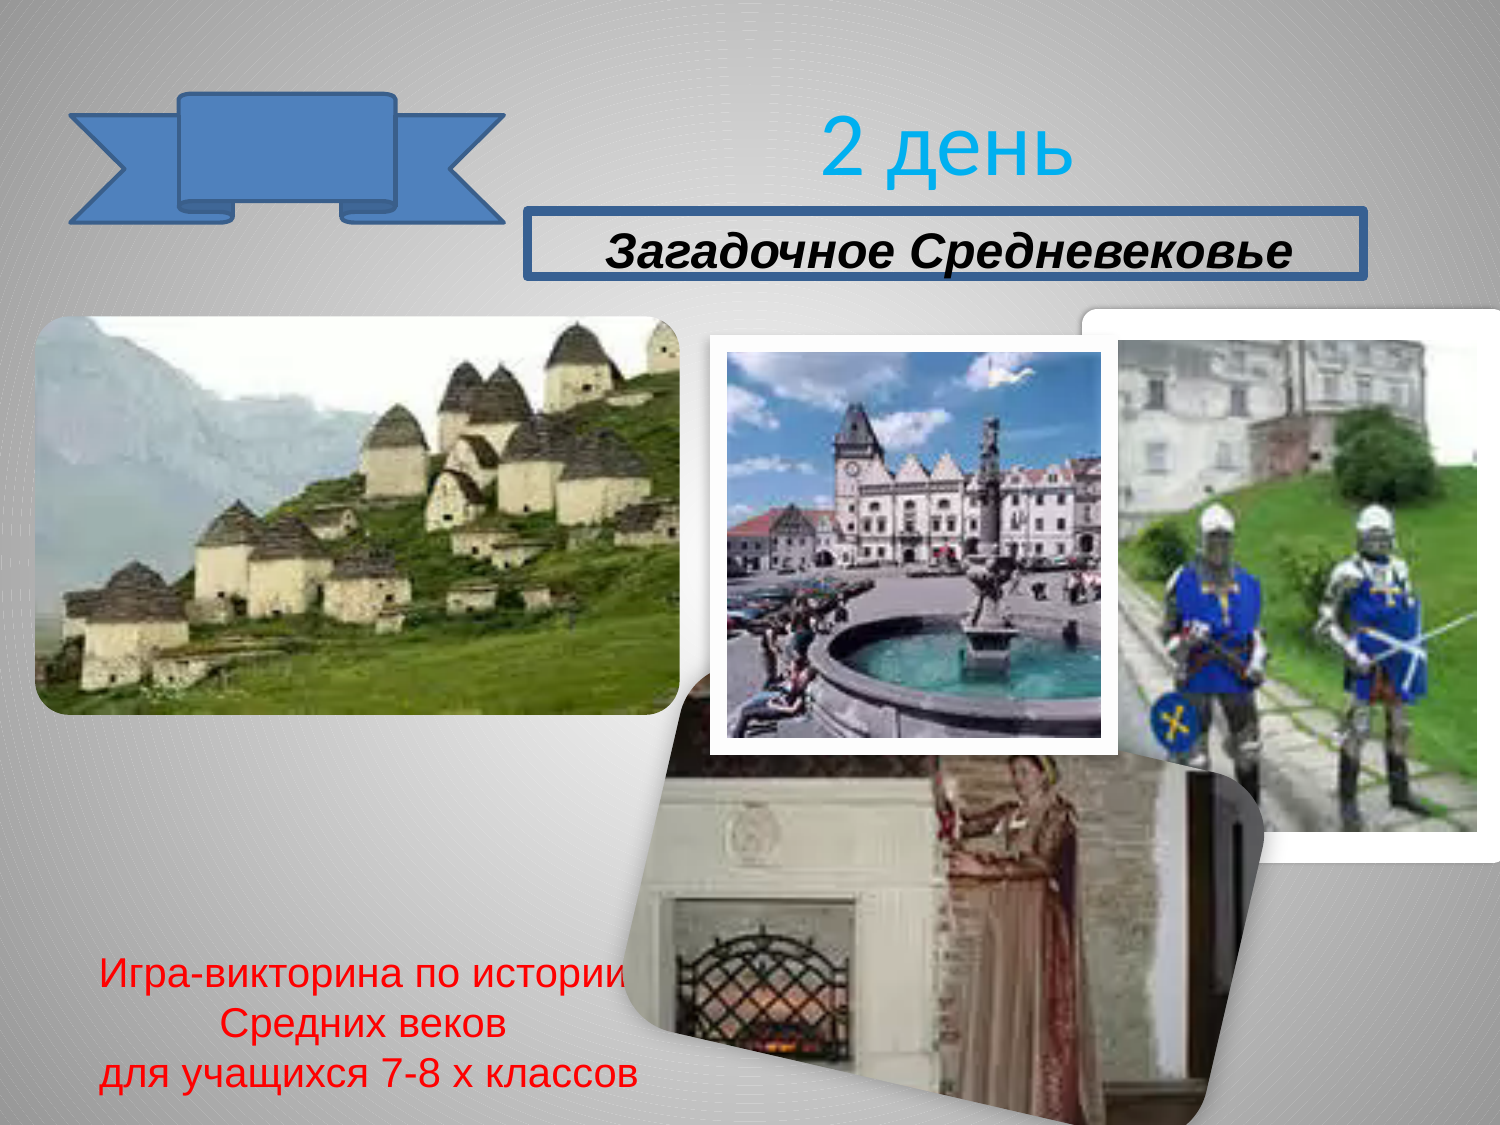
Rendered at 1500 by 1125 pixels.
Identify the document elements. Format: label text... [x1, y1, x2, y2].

text_box [68, 91, 506, 225]
text_box [527, 210, 539, 277]
picture [34, 316, 1477, 1125]
text_box Загадочное Средневековье [539, 210, 1360, 286]
title 2 день [75, 45, 1425, 233]
text_box [1360, 210, 1364, 277]
text_box Игра-викторина по истории Средних веков для учащихся 7-8 х классов [0, 938, 739, 1104]
